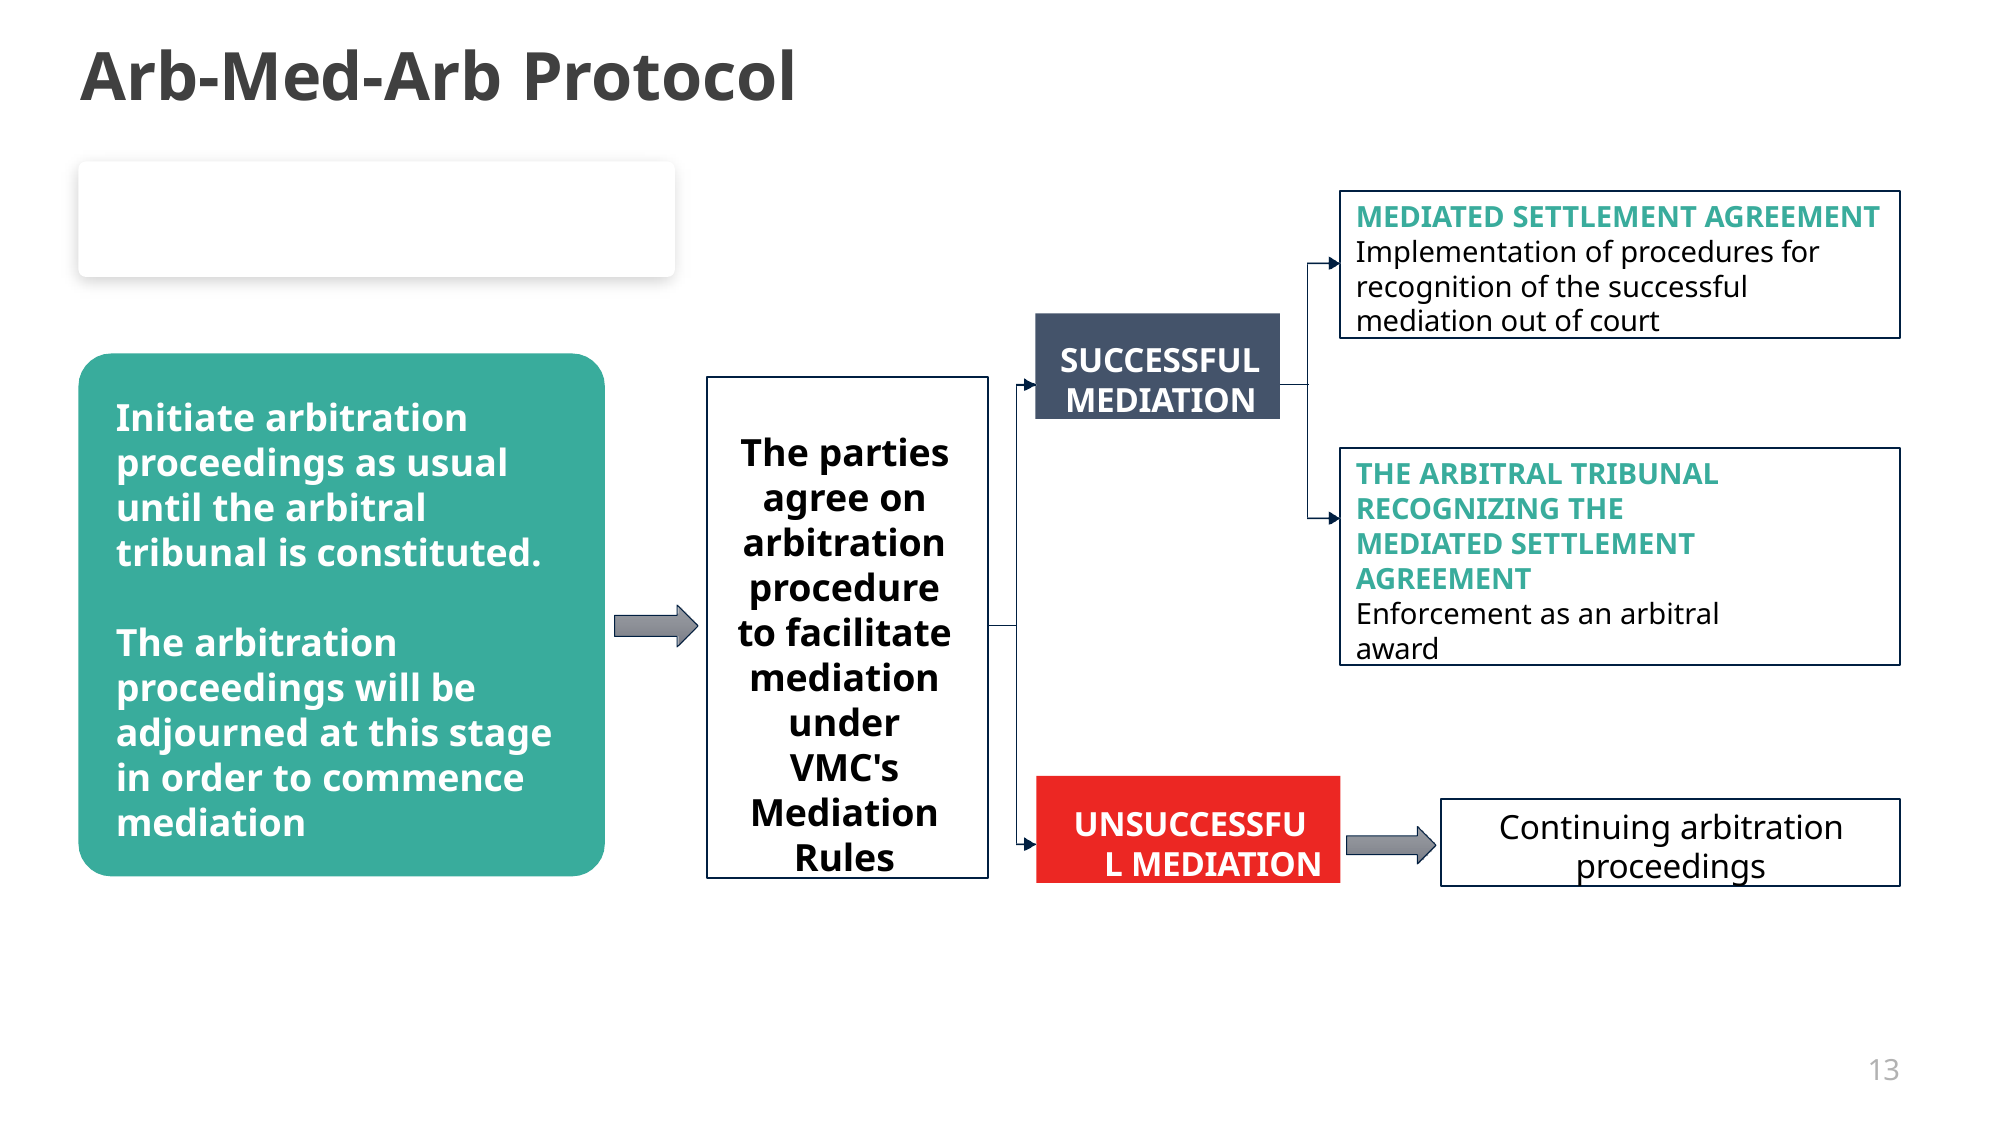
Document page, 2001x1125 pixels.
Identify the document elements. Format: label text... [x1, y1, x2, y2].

slide_number 13 [1440, 1046, 1900, 1125]
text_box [1279, 256, 1341, 525]
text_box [60, 150, 691, 299]
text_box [1345, 825, 1437, 865]
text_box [987, 377, 1037, 851]
text_box The parties agree on arbitration procedure to facilitate mediation under VMC's Mediation Rules [707, 377, 988, 879]
text_box Initiate arbitration proceedings as usual until the arbitral tribunal is constituted. The arbitration proceedings will be adjourned at this stage in order to commence mediation [113, 391, 575, 844]
text_box THE ARBITRAL TRIBUNAL RECOGNIZING THE MEDIATED SETTLEMENT AGREEMENT Enforcement as an arbitral award [1340, 448, 1900, 666]
text_box [78, 353, 605, 877]
text_box MEDIATED SETTLEMENT AGREEMENT Implementation of procedures for recognition of the successful mediation out of court [1340, 190, 1900, 338]
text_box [613, 604, 699, 648]
text_box SUCCESSFUL MEDIATION [1035, 313, 1274, 419]
text_box Continuing arbitration proceedings [1441, 798, 1900, 886]
text_box UNSUCCESSFUL MEDIATION [1036, 775, 1341, 883]
title Arb-Med-Arb Protocol [78, 32, 1695, 223]
